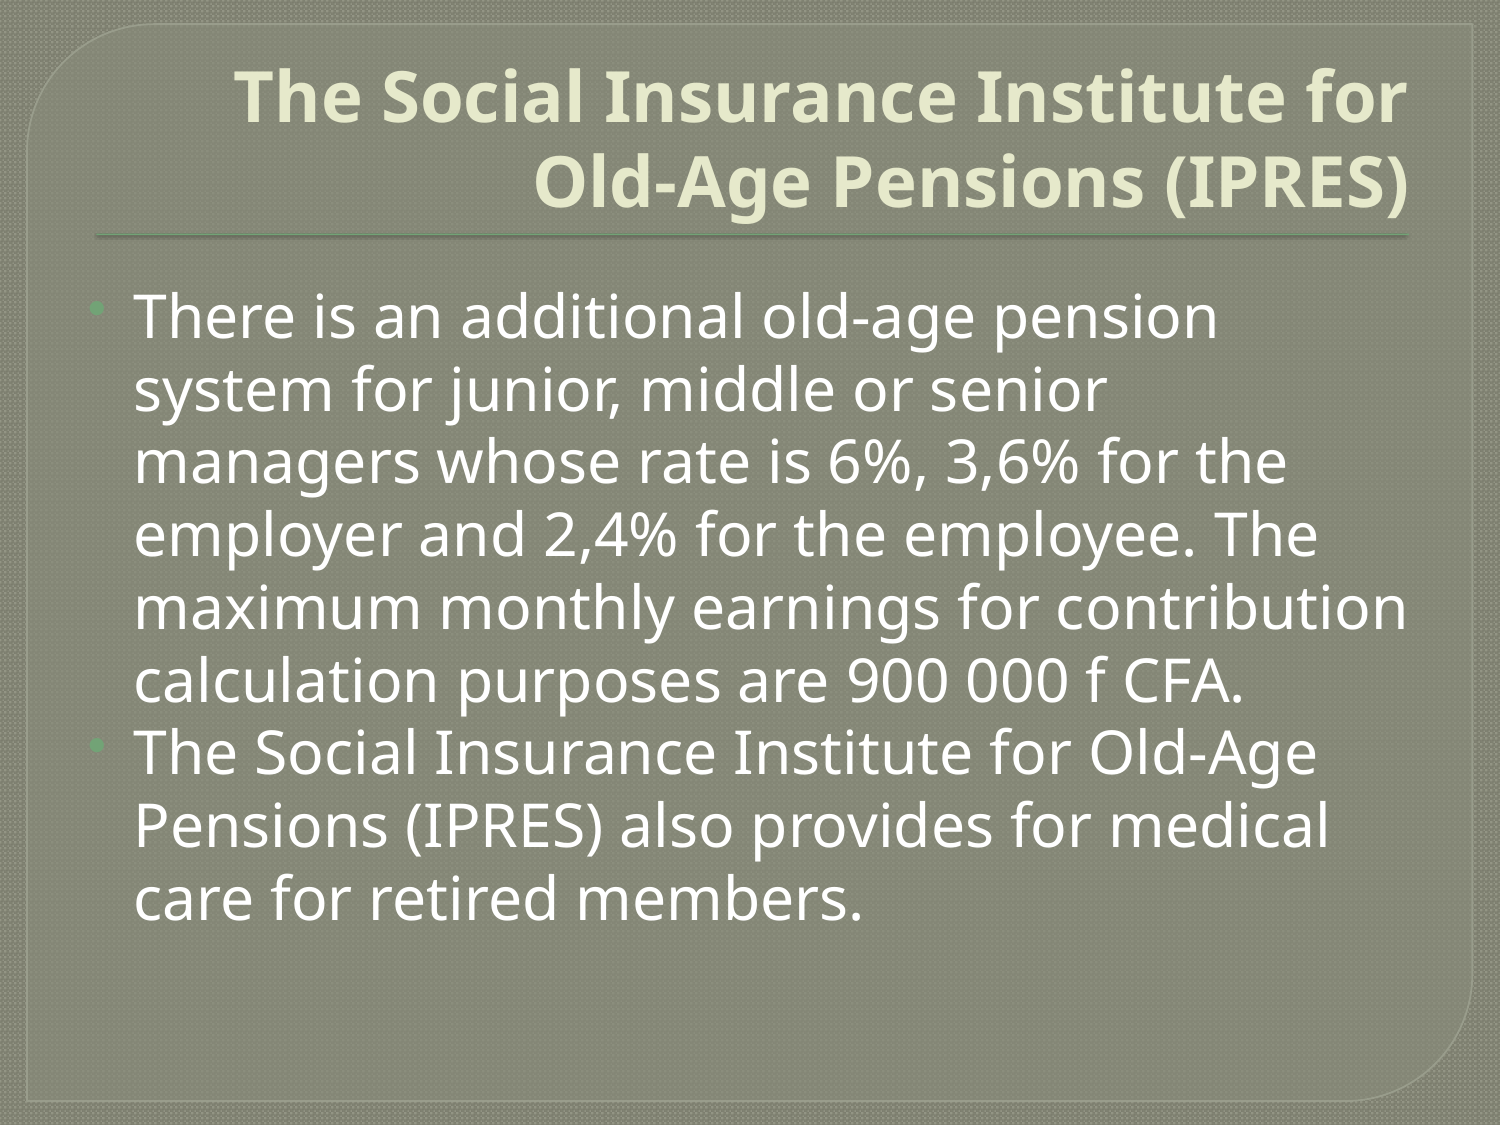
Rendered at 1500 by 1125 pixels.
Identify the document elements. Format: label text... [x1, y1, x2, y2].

list There is an additional old-age pension system for junior, middle or senior managers whose rate is 6%, 3,6% for the employer and 2,4% for the employee. The maximum monthly earnings for contribution calculation purposes are 900 000 f CFA. The Social Insurance Institute for Old-Age Pensions (IPRES) also provides for medical care for retired members. [75, 270, 1425, 1013]
title The Social Insurance Institute for Old-Age Pensions (IPRES) [75, 41, 1425, 230]
